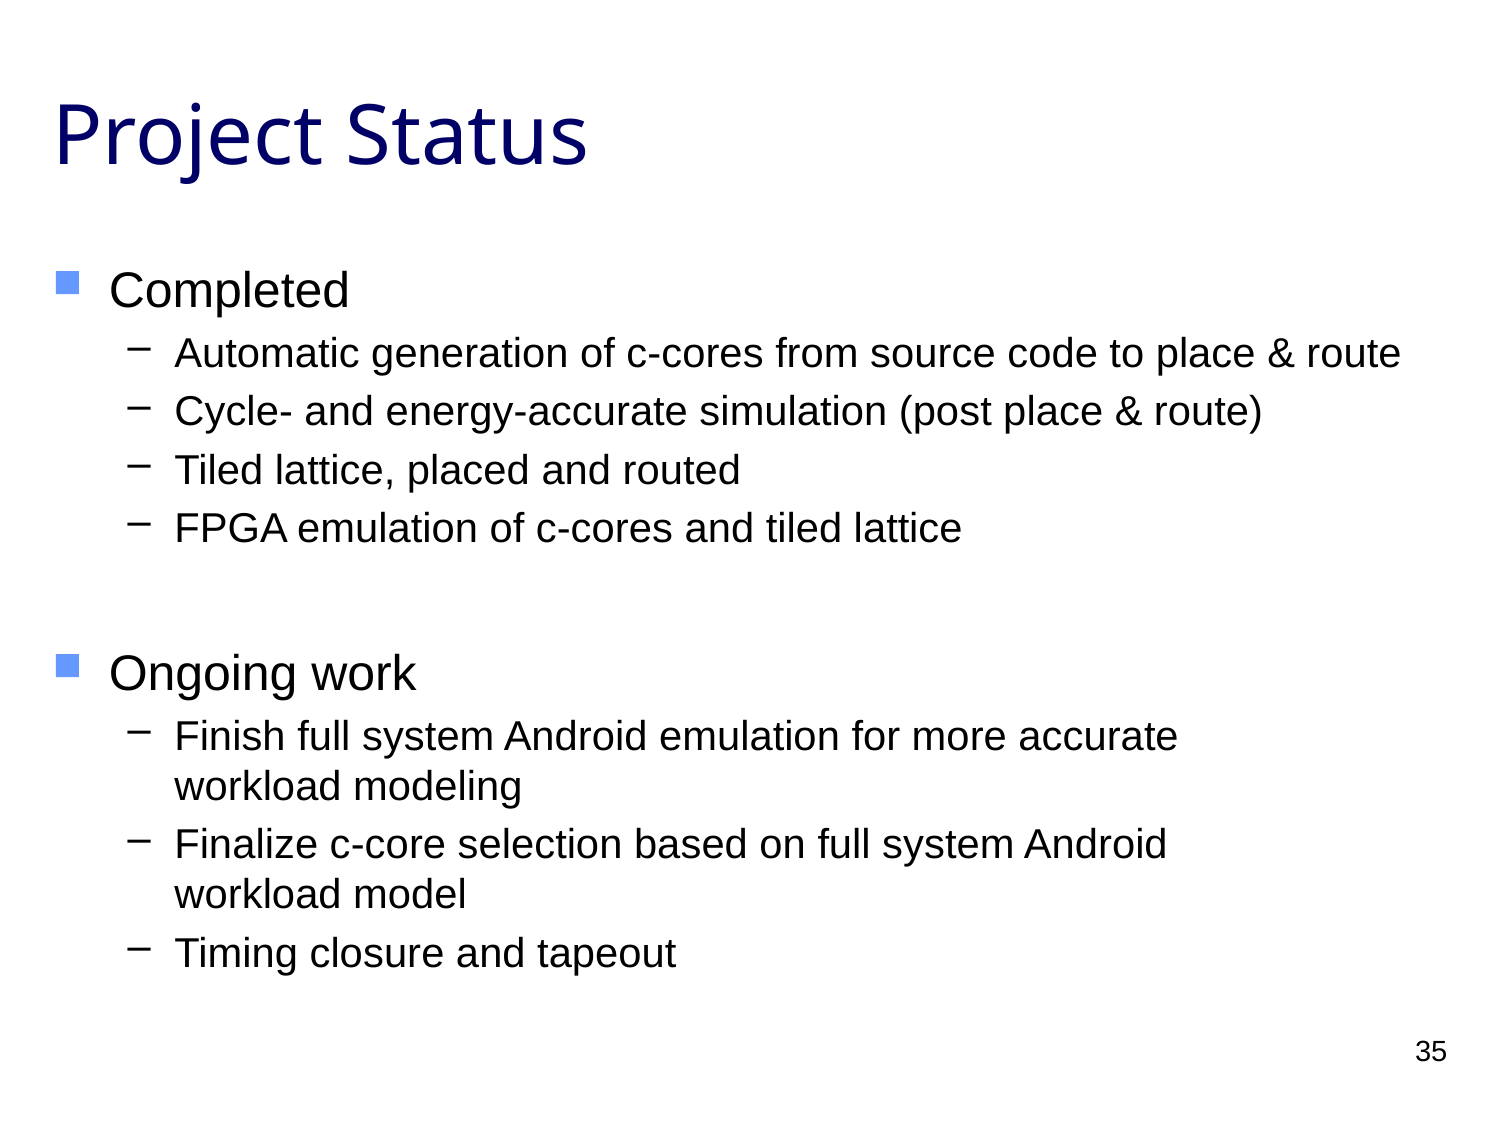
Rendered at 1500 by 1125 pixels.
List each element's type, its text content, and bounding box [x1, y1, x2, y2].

slide_number 35 [1149, 1024, 1463, 1101]
title Project Status [37, 37, 1468, 226]
list Completed Automatic generation of c-cores from source code to place & route Cycle- and energy-accurate simulation (post place & route) Tiled lattice, placed and routed FPGA emulation of c-cores and tiled lattice Ongoing work Finish full system Android emulation for more accurate workload modeling Finalize c-core selection based on full system Android workload model Timing closure and tapeout [37, 249, 1463, 1001]
